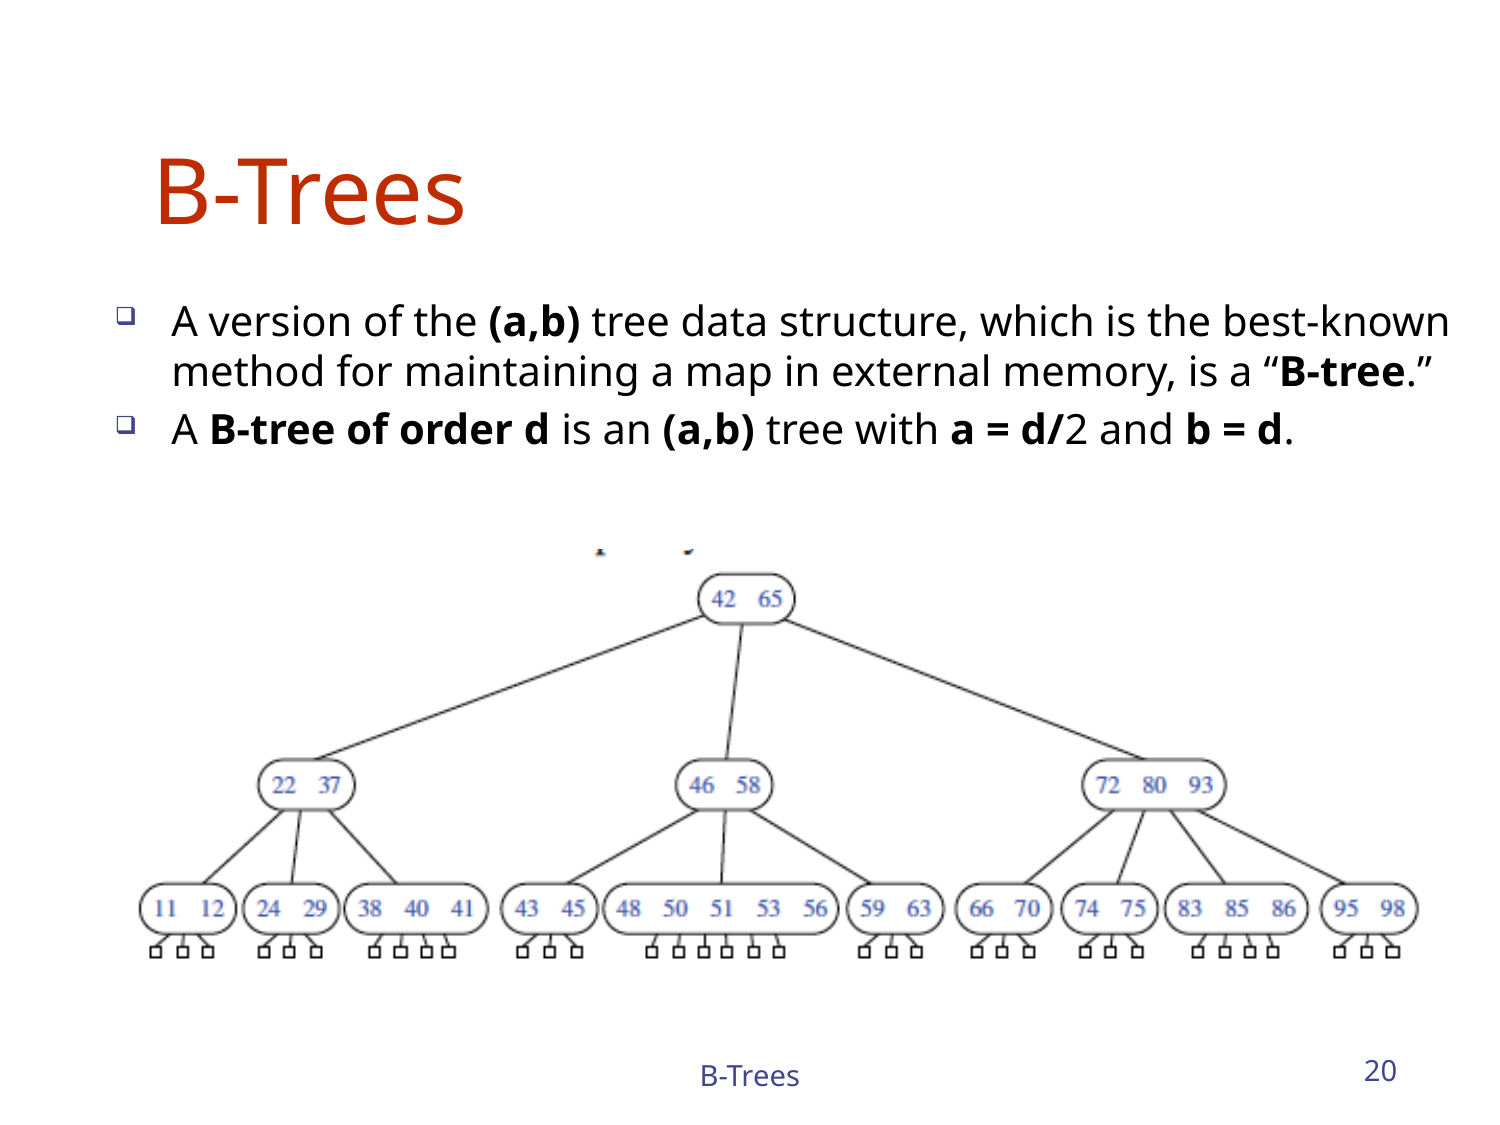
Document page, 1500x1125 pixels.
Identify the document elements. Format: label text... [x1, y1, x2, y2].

footer B-Trees [512, 1025, 988, 1101]
picture [74, 549, 1459, 982]
slide_number 20 [1099, 1025, 1413, 1101]
list A version of the (a,b) tree data structure, which is the best-known method for maintaining a map in external memory, is a “B-tree.” A B-tree of order d is an (a,b) tree with a = d/2 and b = d. [99, 287, 1475, 1025]
title B-Trees [137, 62, 1050, 250]
